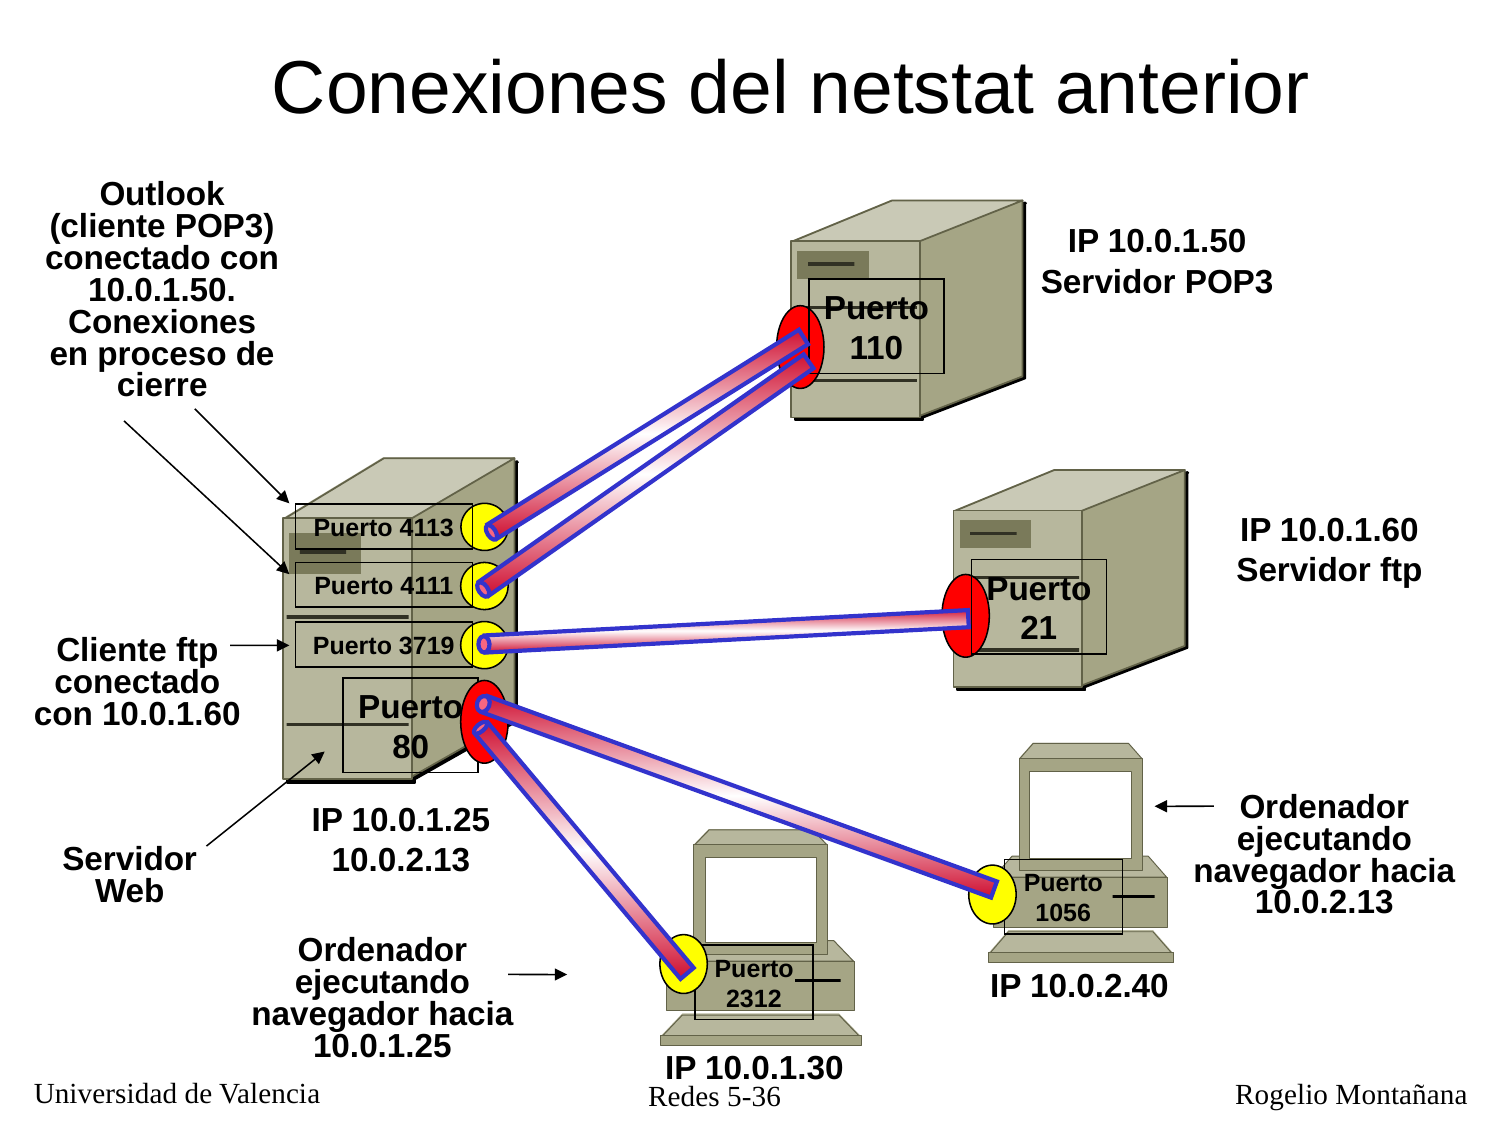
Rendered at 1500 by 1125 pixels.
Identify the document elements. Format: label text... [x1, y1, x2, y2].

text_box Cliente ftp conectado con 10.0.1.60 [17, 628, 258, 739]
text_box [968, 892, 982, 921]
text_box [420, 840, 746, 858]
text_box IP 10.0.1.60 Servidor ftp [1196, 508, 1464, 596]
picture [659, 827, 863, 1048]
text_box Ordenador ejecutando navegador hacia 10.0.1.25 [212, 928, 553, 1071]
text_box Servidor Web [41, 837, 219, 917]
picture [952, 468, 1191, 691]
picture [987, 741, 1175, 965]
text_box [477, 622, 969, 641]
picture [281, 455, 520, 785]
text_box [508, 968, 568, 981]
text_box [942, 590, 947, 609]
text_box Outlook (cliente POP3) conectado con 10.0.1.50. Conexiones en proceso de cierre [29, 172, 295, 411]
text_box IP 10.0.1.50 Servidor POP3 [1034, 220, 1294, 307]
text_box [459, 426, 832, 445]
text_box Ordenador ejecutando navegador hacia 10.0.2.13 [1179, 785, 1495, 928]
text_box IP 10.0.1.30 [638, 1046, 872, 1094]
text_box [776, 315, 785, 340]
text_box IP 10.0.1.25 10.0.2.13 [289, 798, 513, 886]
text_box Conexiones del netstat anterior [206, 7, 1376, 161]
picture [790, 198, 1029, 422]
text_box IP 10.0.2.40 [945, 964, 1214, 1011]
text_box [442, 467, 846, 486]
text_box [460, 786, 1011, 805]
